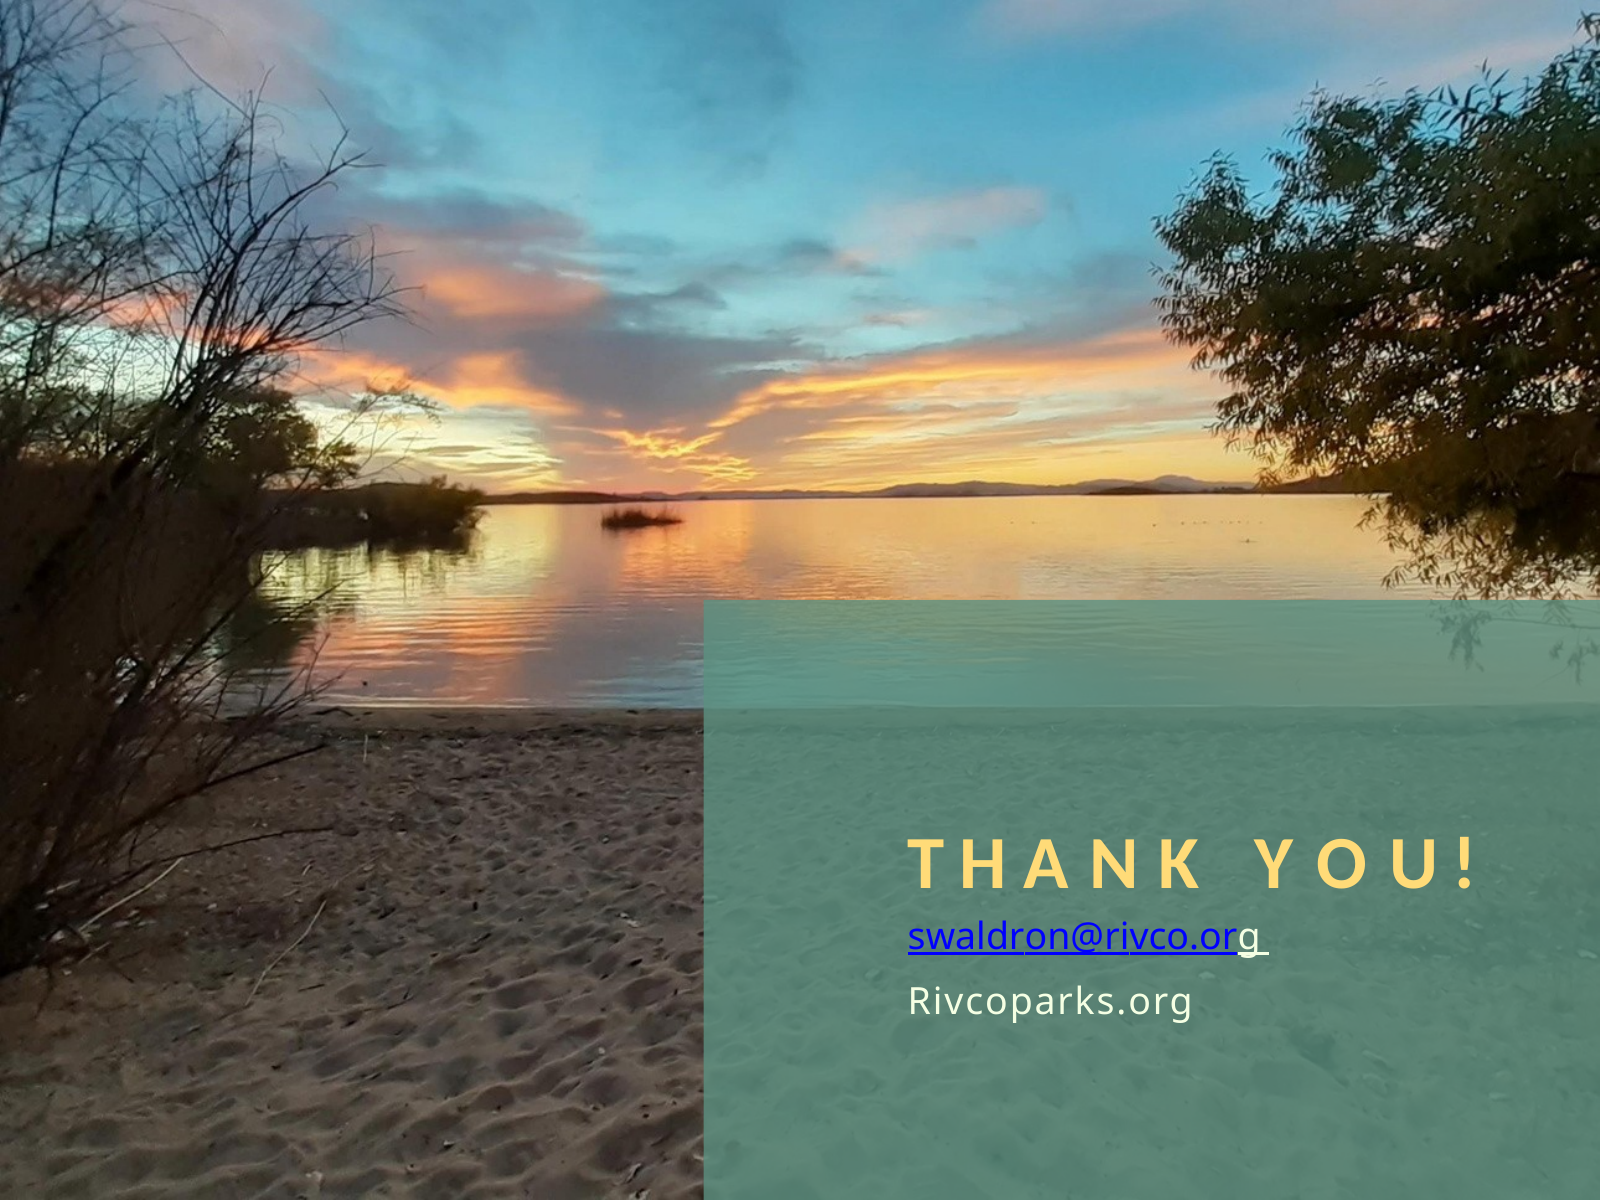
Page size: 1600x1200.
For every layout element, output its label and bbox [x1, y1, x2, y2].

text_box [0, 0, 1600, 1200]
